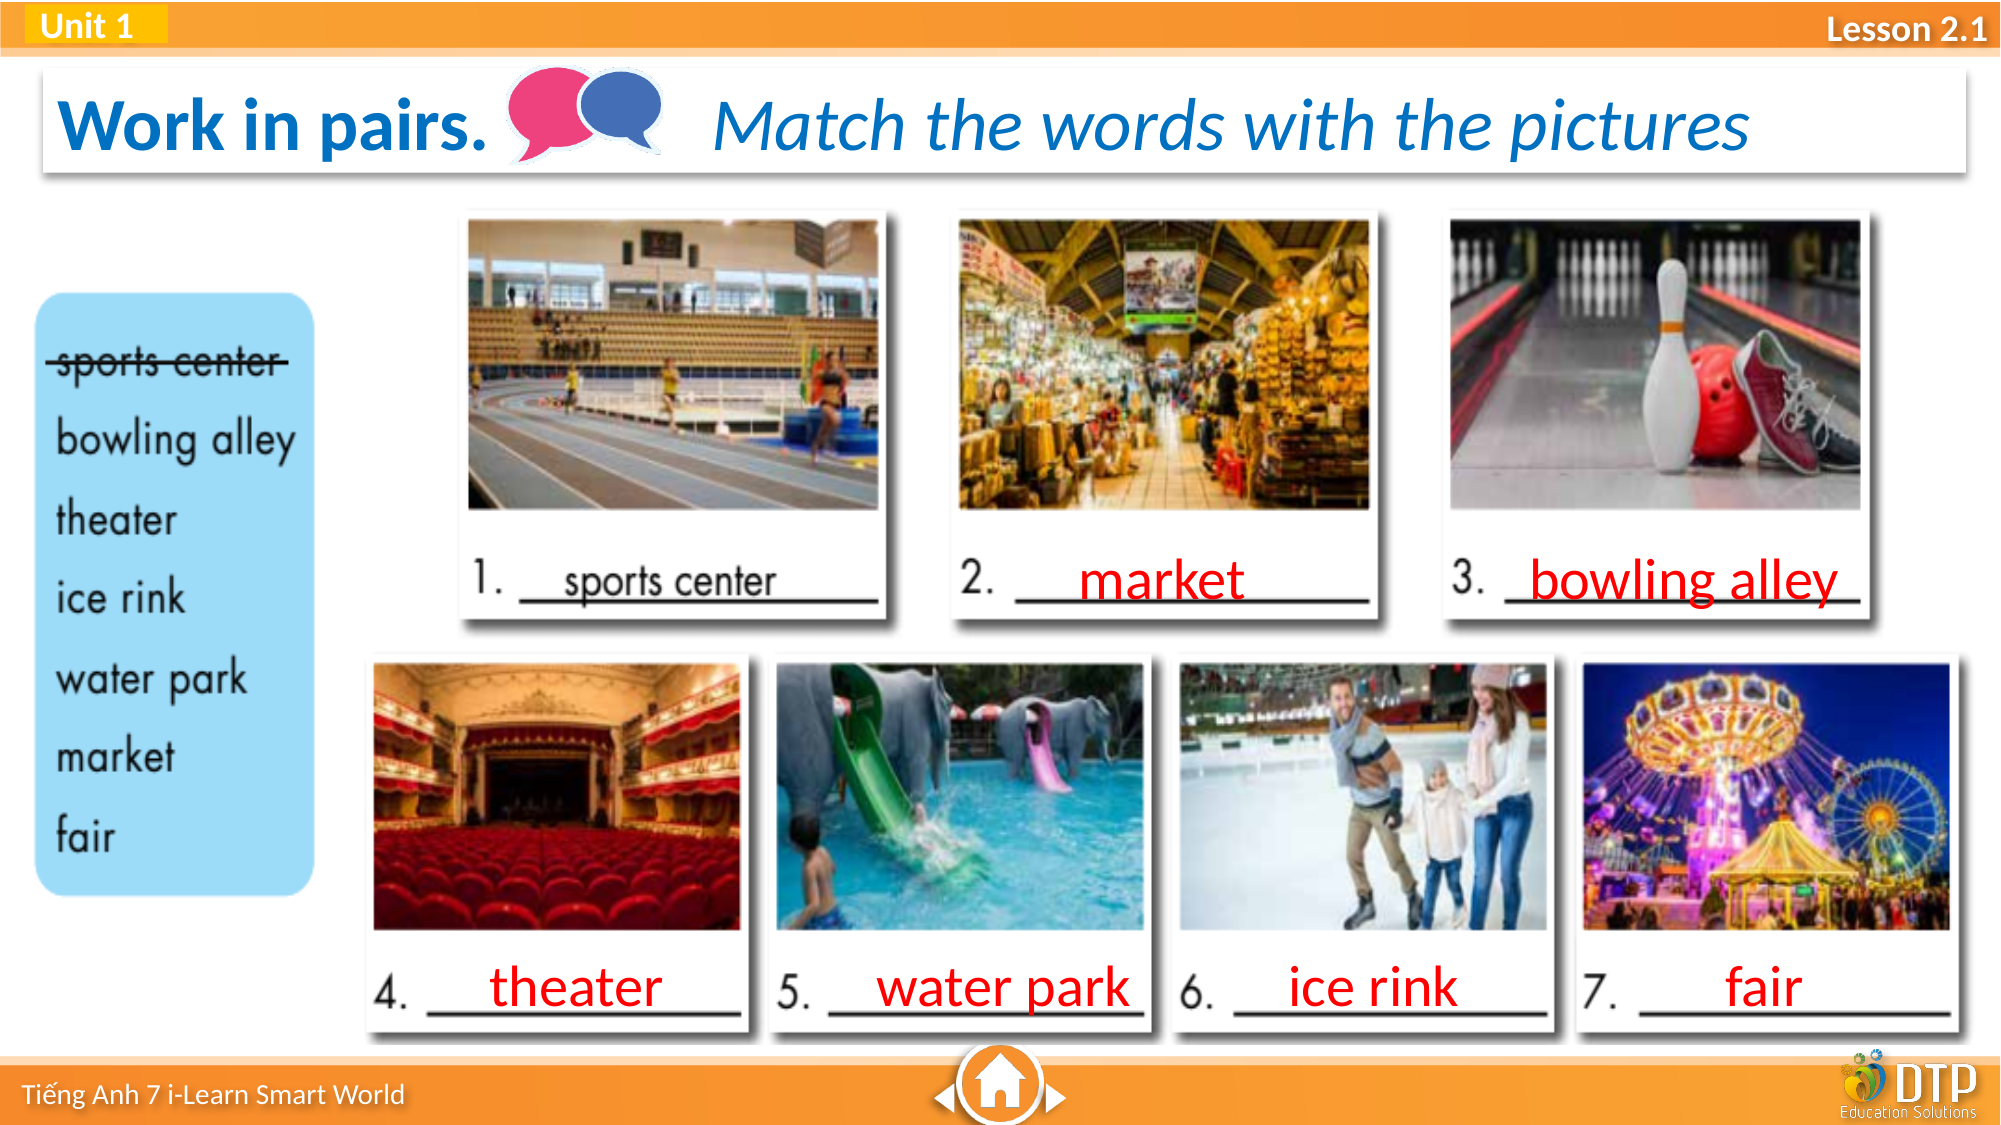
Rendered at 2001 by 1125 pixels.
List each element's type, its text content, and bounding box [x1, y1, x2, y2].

picture [0, 2, 2001, 1125]
text_box Unit 1 [24, 0, 200, 54]
